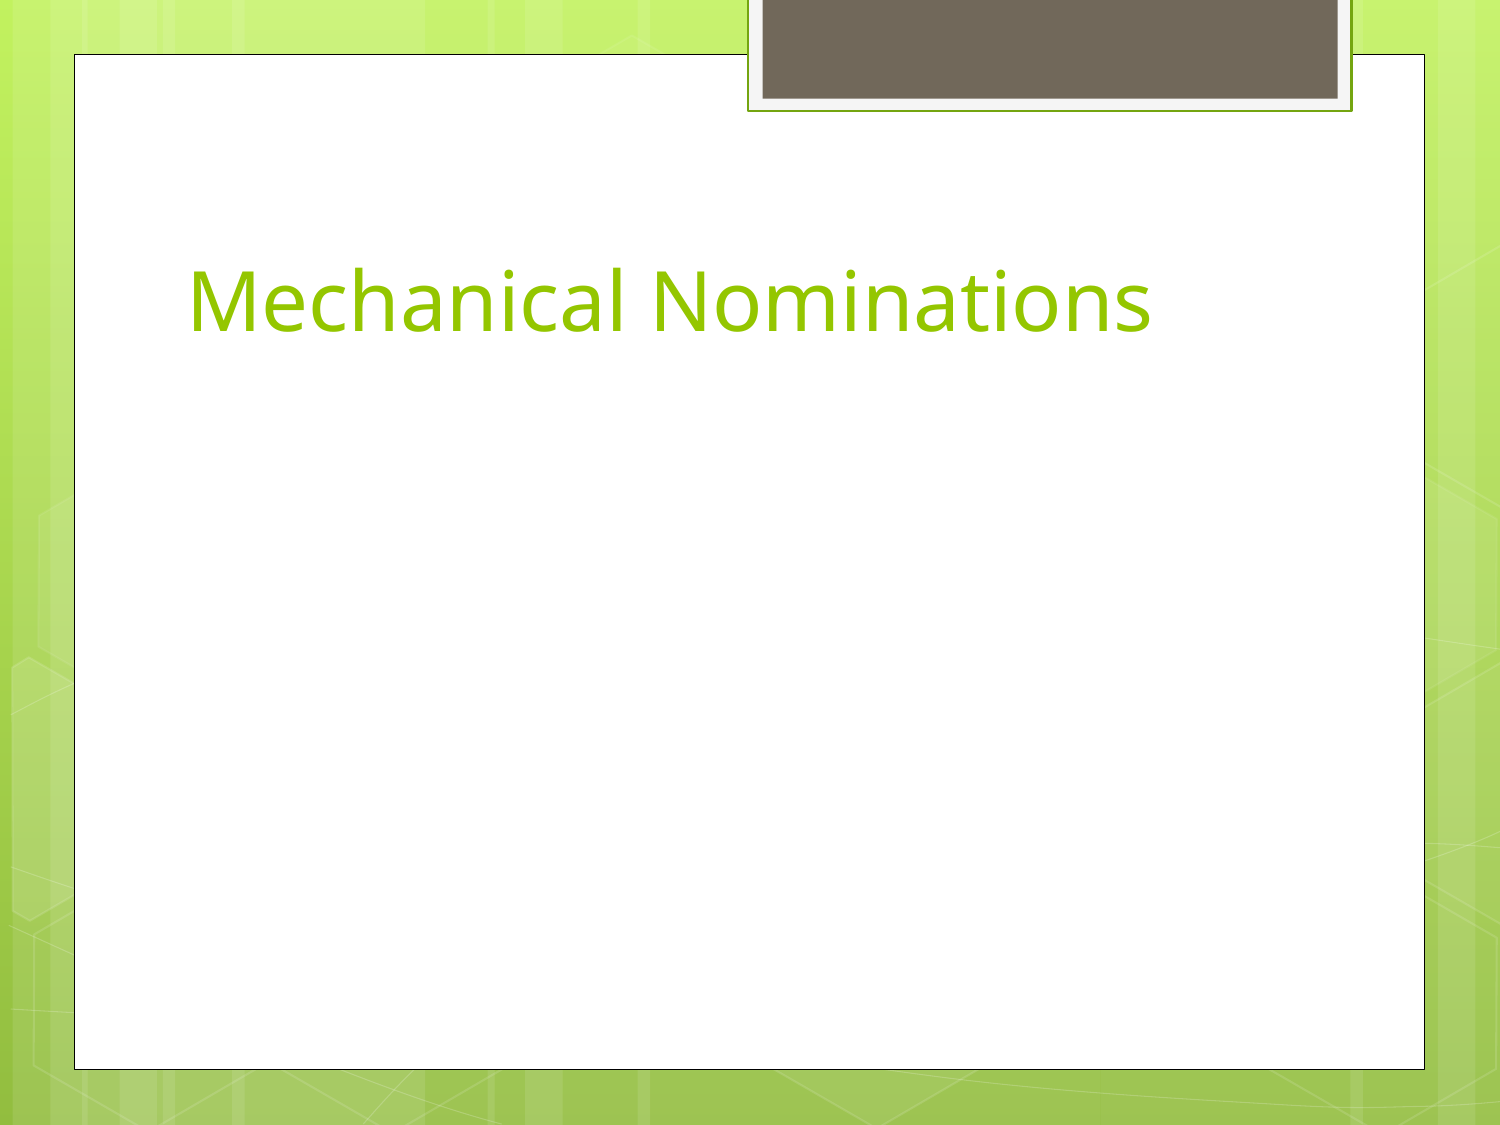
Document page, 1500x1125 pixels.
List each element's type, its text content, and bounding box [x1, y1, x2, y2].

title Mechanical Nominations [171, 168, 1324, 357]
